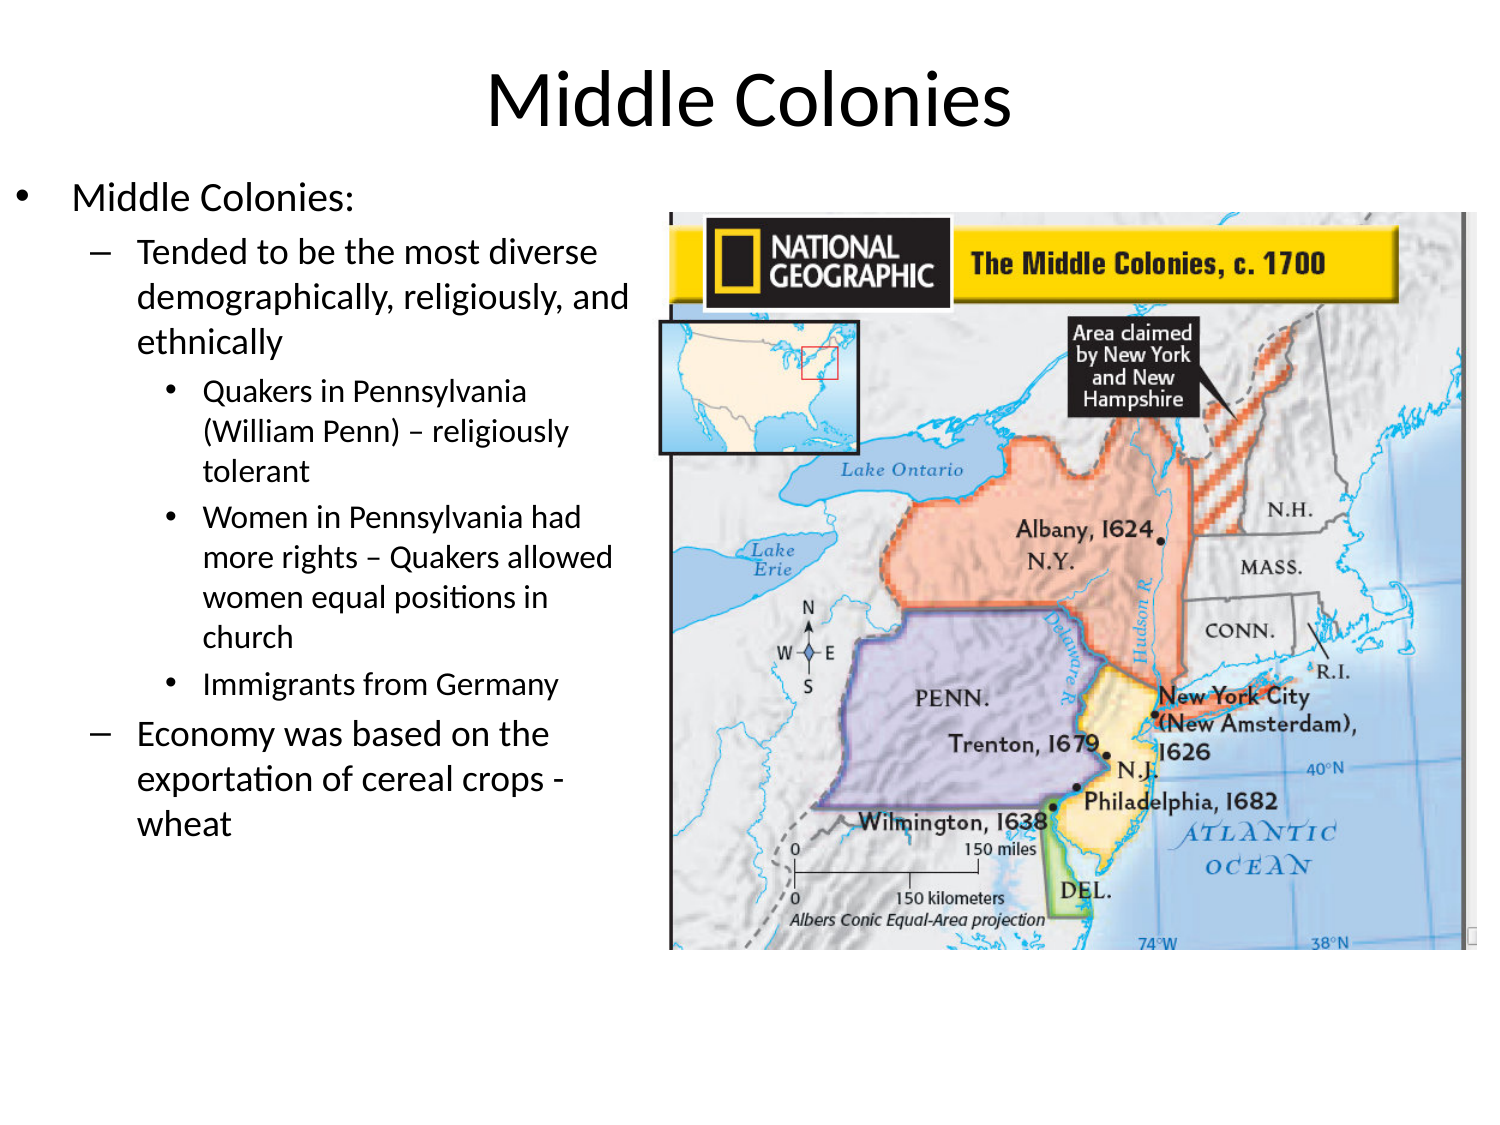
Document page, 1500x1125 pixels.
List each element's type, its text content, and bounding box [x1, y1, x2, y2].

title Middle Colonies [75, 37, 1425, 150]
list Middle Colonies: Tended to be the most diverse demographically, religiously, and ethnically Quakers in Pennsylvania (William Penn) – religiously tolerant Women in Pennsylvania had more rights – Quakers allowed women equal positions in church Immigrants from Germany Economy was based on the exportation of cereal crops - wheat [0, 162, 663, 1075]
picture [643, 212, 1478, 951]
